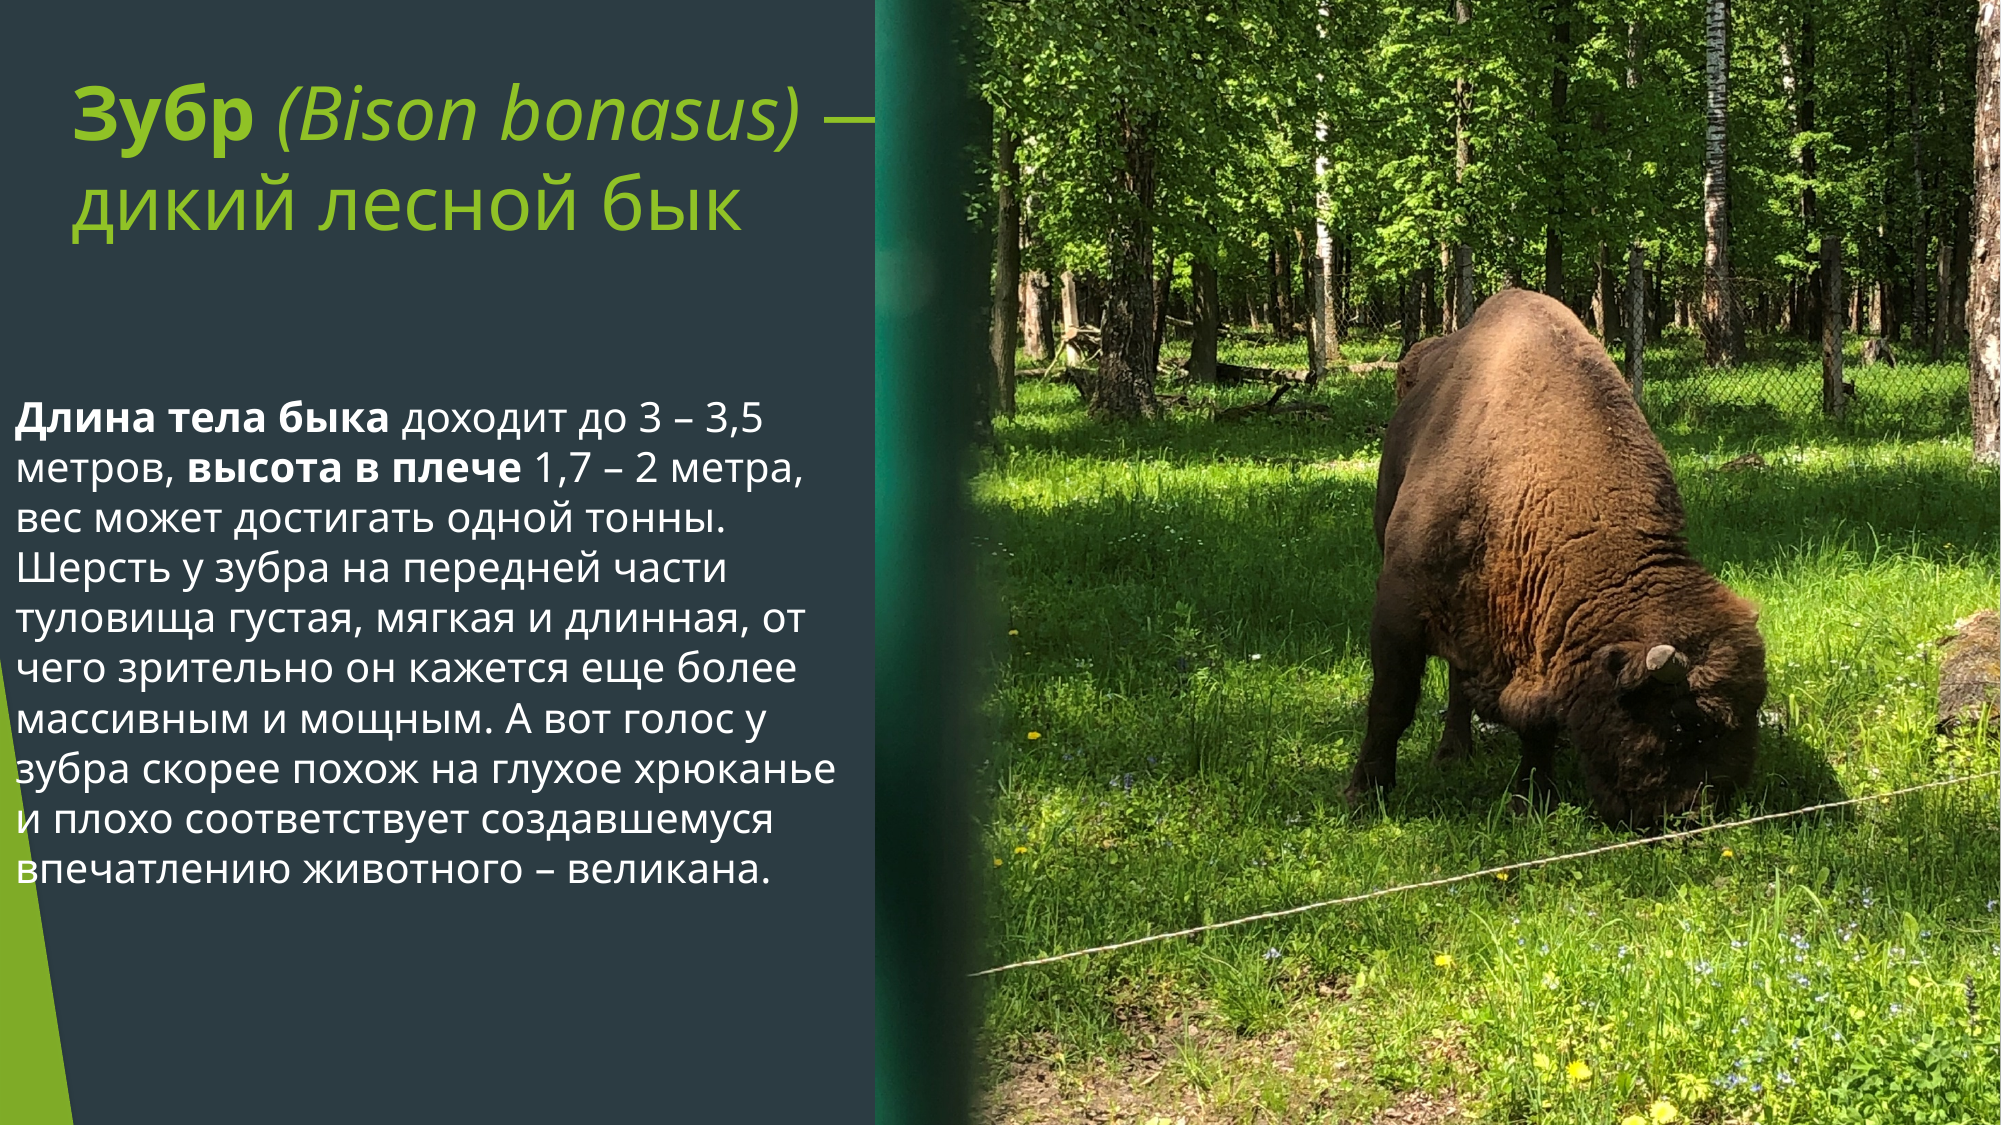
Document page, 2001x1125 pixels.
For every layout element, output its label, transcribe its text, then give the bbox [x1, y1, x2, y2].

title Зубр (Bison bonasus) — дикий лесной бык [56, 42, 869, 268]
list Длина тела быка доходит до 3 – 3,5 метров, высота в плече 1,7 – 2 метра, вес может достигать одной тонны. Шерсть у зубра на передней части туловища густая, мягкая и длинная, от чего зрительно он кажется еще более массивным и мощным. А вот голос у зубра скорее похож на глухое хрюканье и плохо соответствует создавшемуся впечатлению животного – великана. [0, 257, 863, 1025]
picture [874, 0, 2000, 1125]
